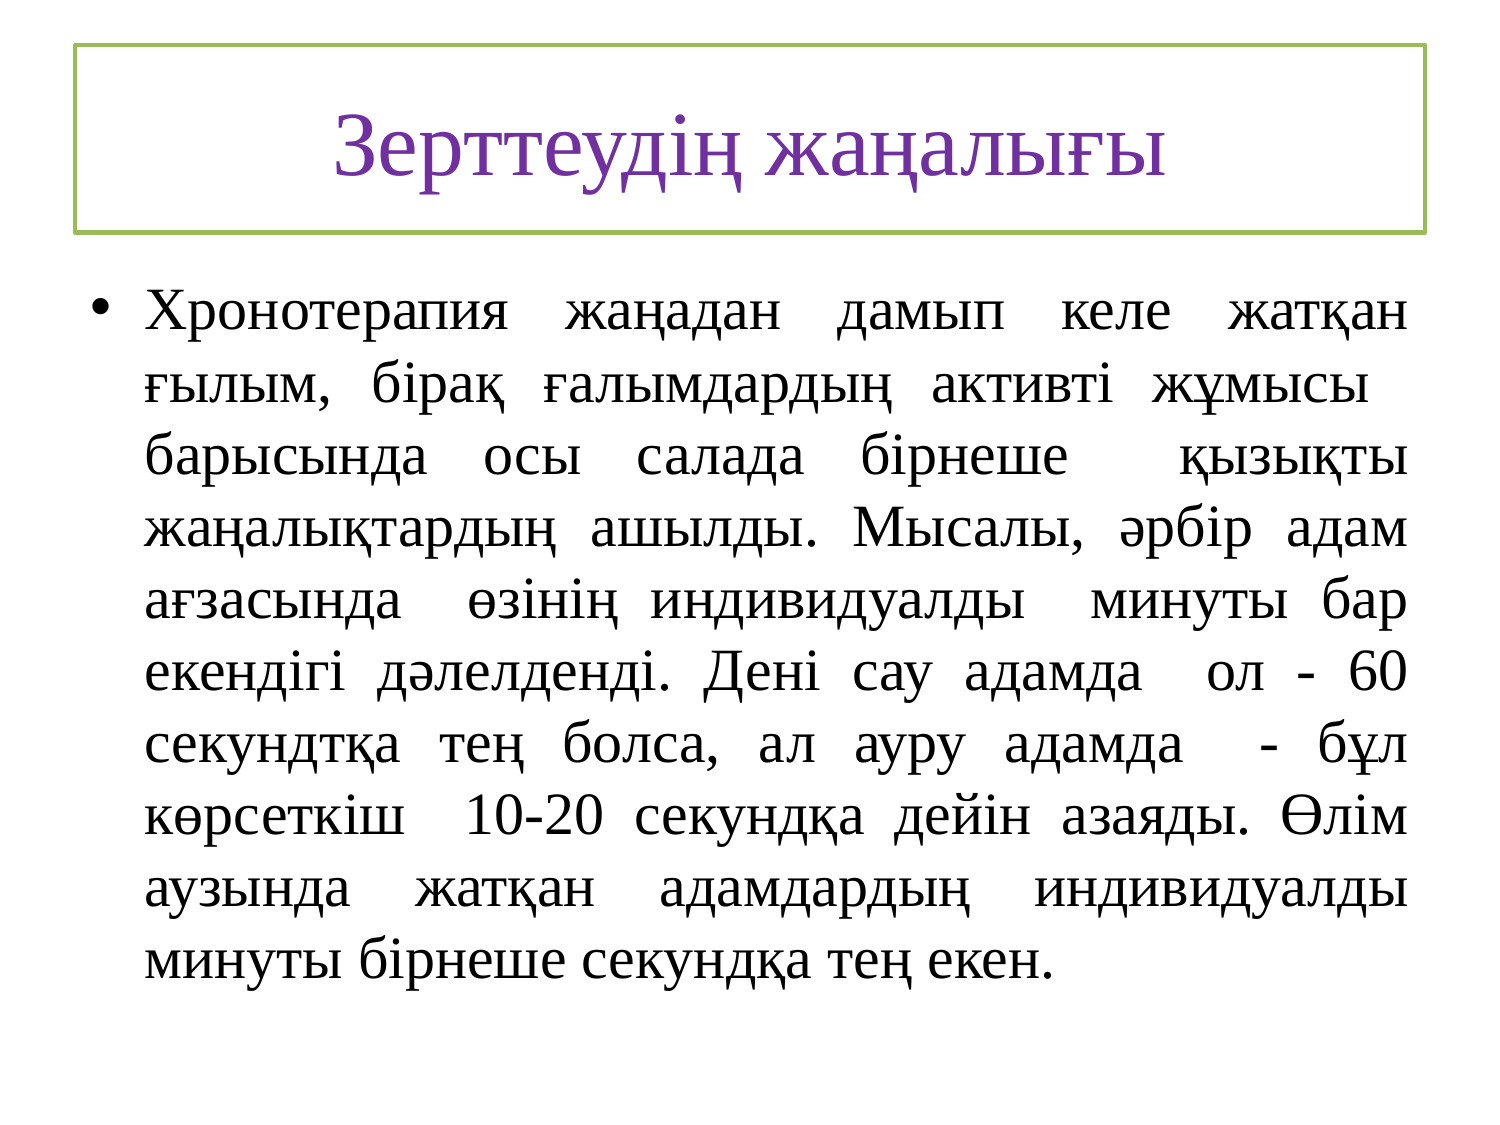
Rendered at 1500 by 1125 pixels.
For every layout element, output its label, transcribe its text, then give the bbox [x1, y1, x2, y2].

list Хронотерапия жаңадан дамып келе жатқан ғылым, бірақ ғалымдардың активті жұмысы барысында осы салада бірнеше қызықты жаңалықтардың ашылды. Мысалы, әрбір адам ағзасында өзінің индивидуалды минуты бар екендігі дәлелденді. Дені сау адамда ол - 60 секундтқа тең болса, ал ауру адамда - бұл көрсеткіш 10-20 секундқа дейін азаяды. Өлім аузында жатқан адамдардың индивидуалды минуты бірнеше секундқа тең екен. [75, 262, 1425, 1005]
title Зерттеудің жаңалығы [73, 43, 1427, 235]
